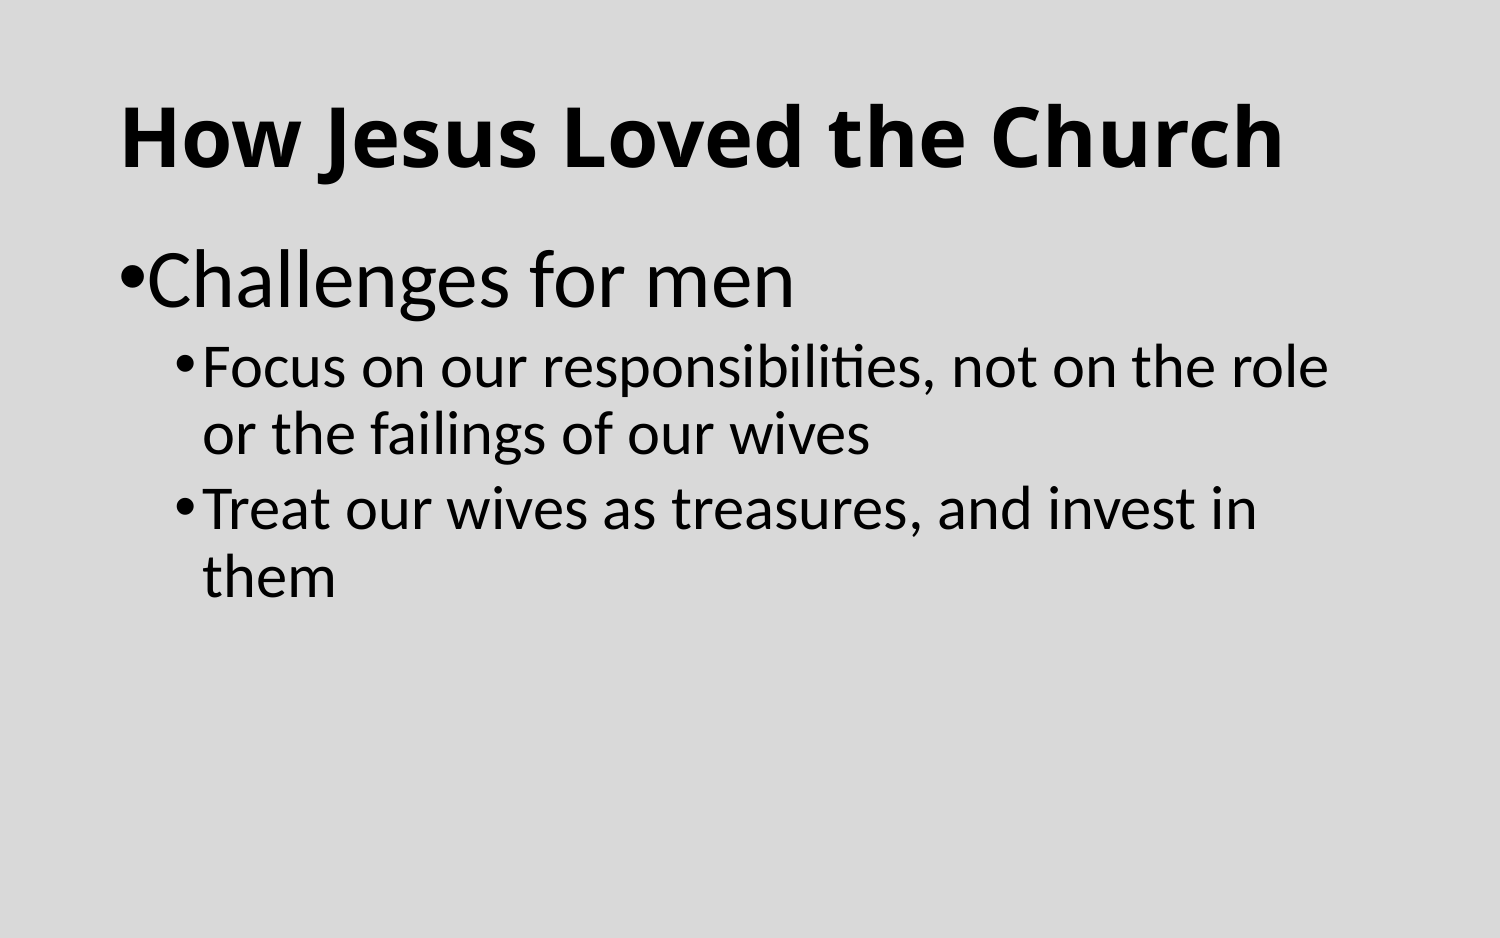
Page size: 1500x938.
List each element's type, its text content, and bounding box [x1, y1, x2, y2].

title How Jesus Loved the Church [103, 49, 1397, 228]
list Challenges for men Focus on our responsibilities, not on the role or the failings of our wives Treat our wives as treasures, and invest in them [103, 228, 1397, 938]
